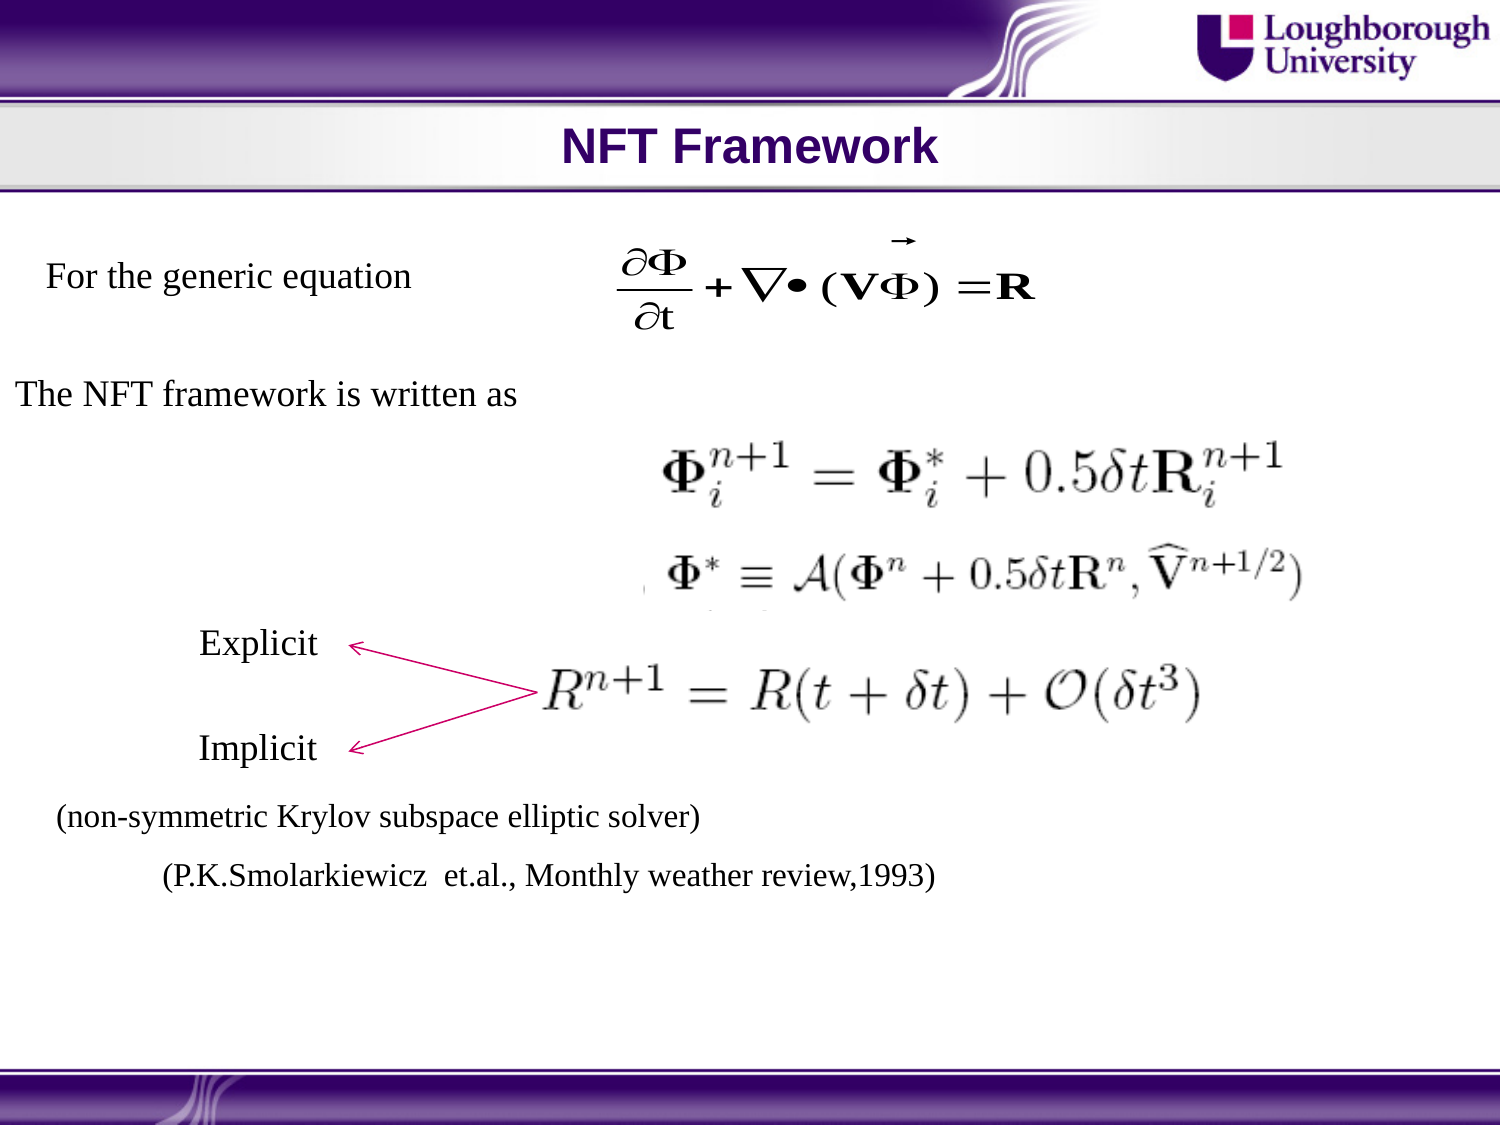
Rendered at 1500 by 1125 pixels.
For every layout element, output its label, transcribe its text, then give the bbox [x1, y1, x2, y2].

text_box (P.K.Smolarkiewicz et.al., Monthly weather review,1993) [147, 845, 1306, 901]
text_box (non-symmetric Krylov subspace elliptic solver) [41, 786, 1093, 842]
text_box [348, 692, 538, 752]
picture [0, 0, 1500, 99]
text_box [608, 231, 1044, 339]
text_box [348, 644, 538, 692]
title NFT Framework [0, 99, 1500, 188]
text_box Explicit [171, 597, 334, 673]
picture [0, 188, 1500, 1125]
text_box The NFT framework is written as [0, 361, 839, 422]
text_box Implicit [183, 715, 333, 776]
text_box For the generic equation [30, 243, 437, 304]
